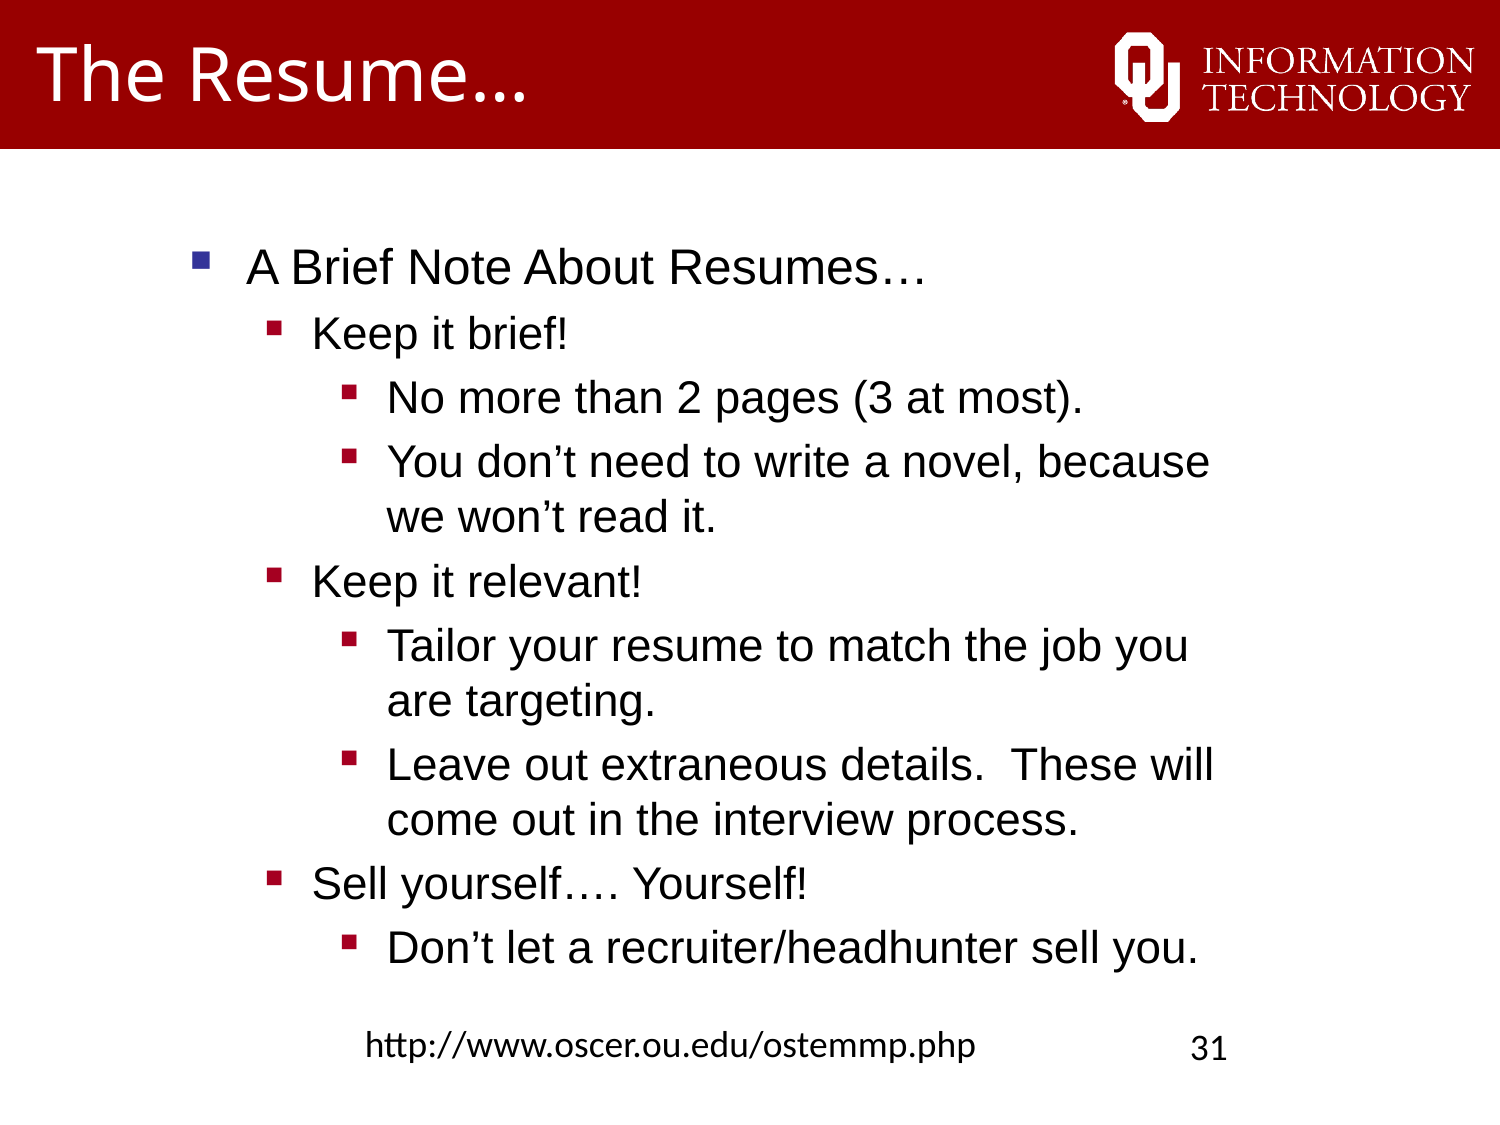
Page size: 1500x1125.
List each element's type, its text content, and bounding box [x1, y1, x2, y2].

text_box http://www.oscer.ou.edu/ostemmp.php [349, 1012, 1210, 1088]
title The Resume… [21, 19, 1301, 131]
text_box 31 [1174, 1015, 1388, 1091]
picture [0, 0, 1500, 278]
text_box A Brief Note About Resumes… Keep it brief! No more than 2 pages (3 at most). You don’t need to write a novel, because we won’t read it. Keep it relevant! Tailor your resume to match the job you are targeting. Leave out extraneous details. These will come out in the interview process. Sell yourself…. Yourself! Don’t let a recruiter/headhunter sell you. [174, 227, 1250, 1109]
